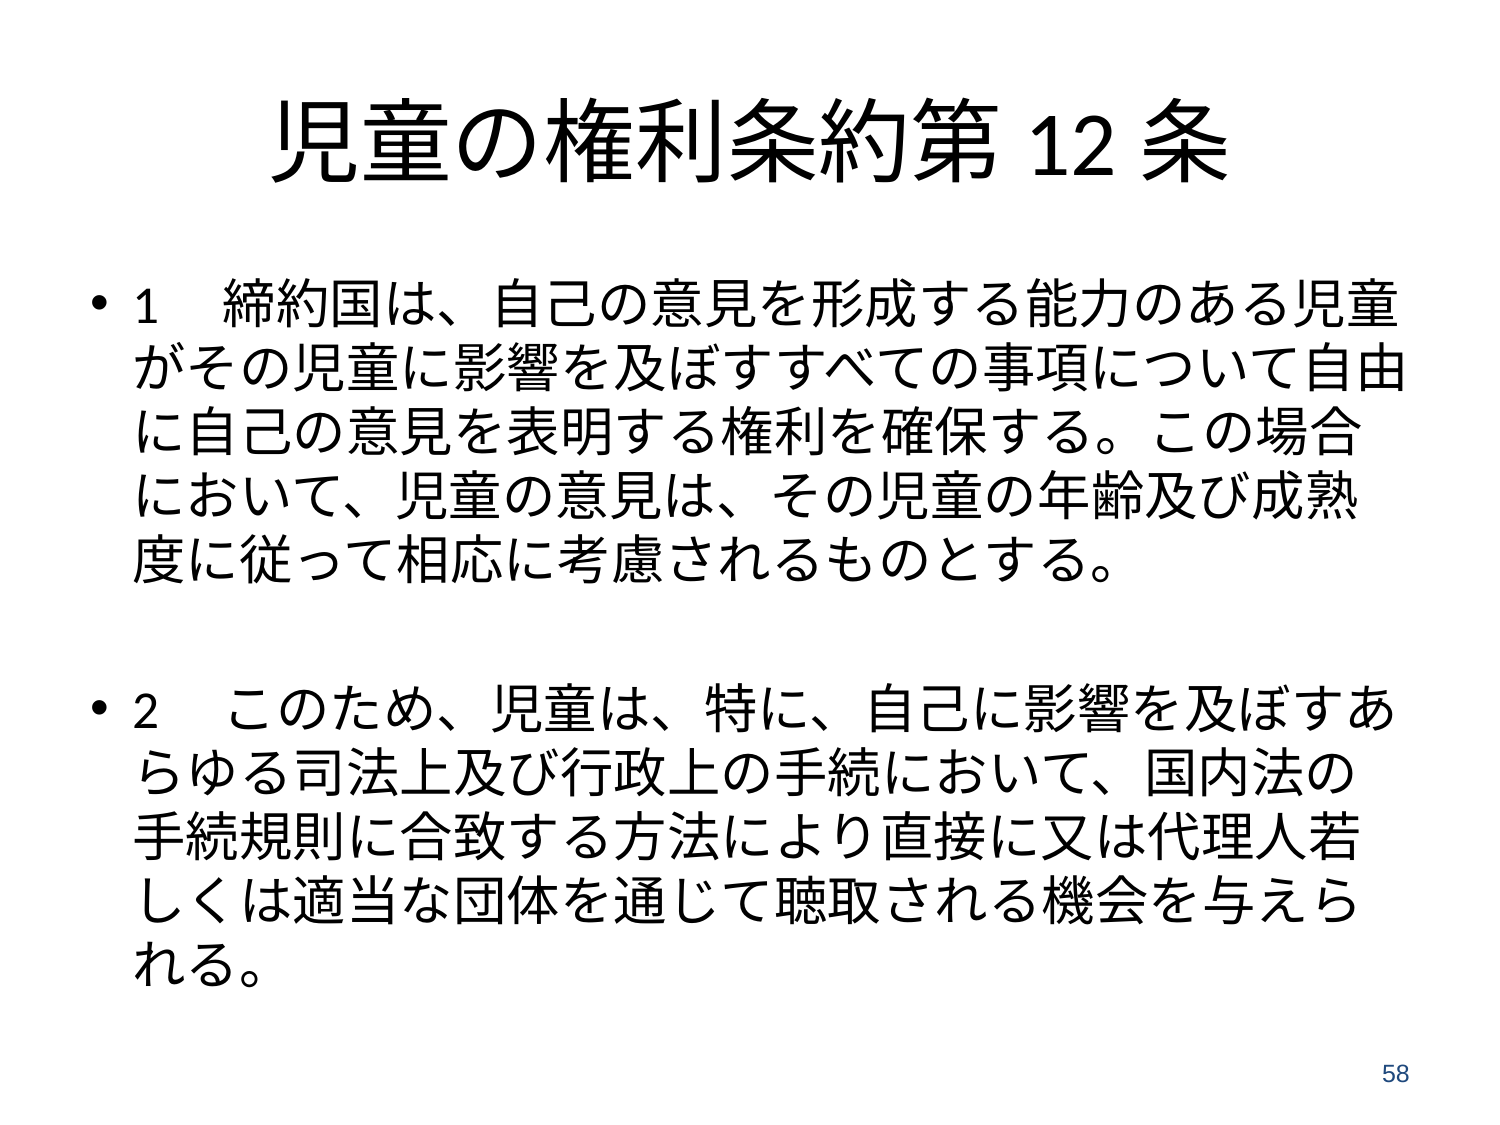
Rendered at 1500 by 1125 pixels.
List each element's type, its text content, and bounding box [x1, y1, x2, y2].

list 1 締約国は、自己の意見を形成する能力のある児童がその児童に影響を及ぼすすべての事項について自由に自己の意見を表明する権利を確保する。この場合において、児童の意見は、その児童の年齢及び成熟度に従って相応に考慮されるものとする。 2 このため、児童は、特に、自己に影響を及ぼすあらゆる司法上及び行政上の手続において、国内法の手続規則に合致する方法により直接に又は代理人若しくは適当な団体を通じて聴取される機会を与えられる。 [75, 262, 1425, 1005]
title 児童の権利条約第12条 [75, 45, 1425, 233]
slide_number 58 [1074, 1042, 1425, 1103]
